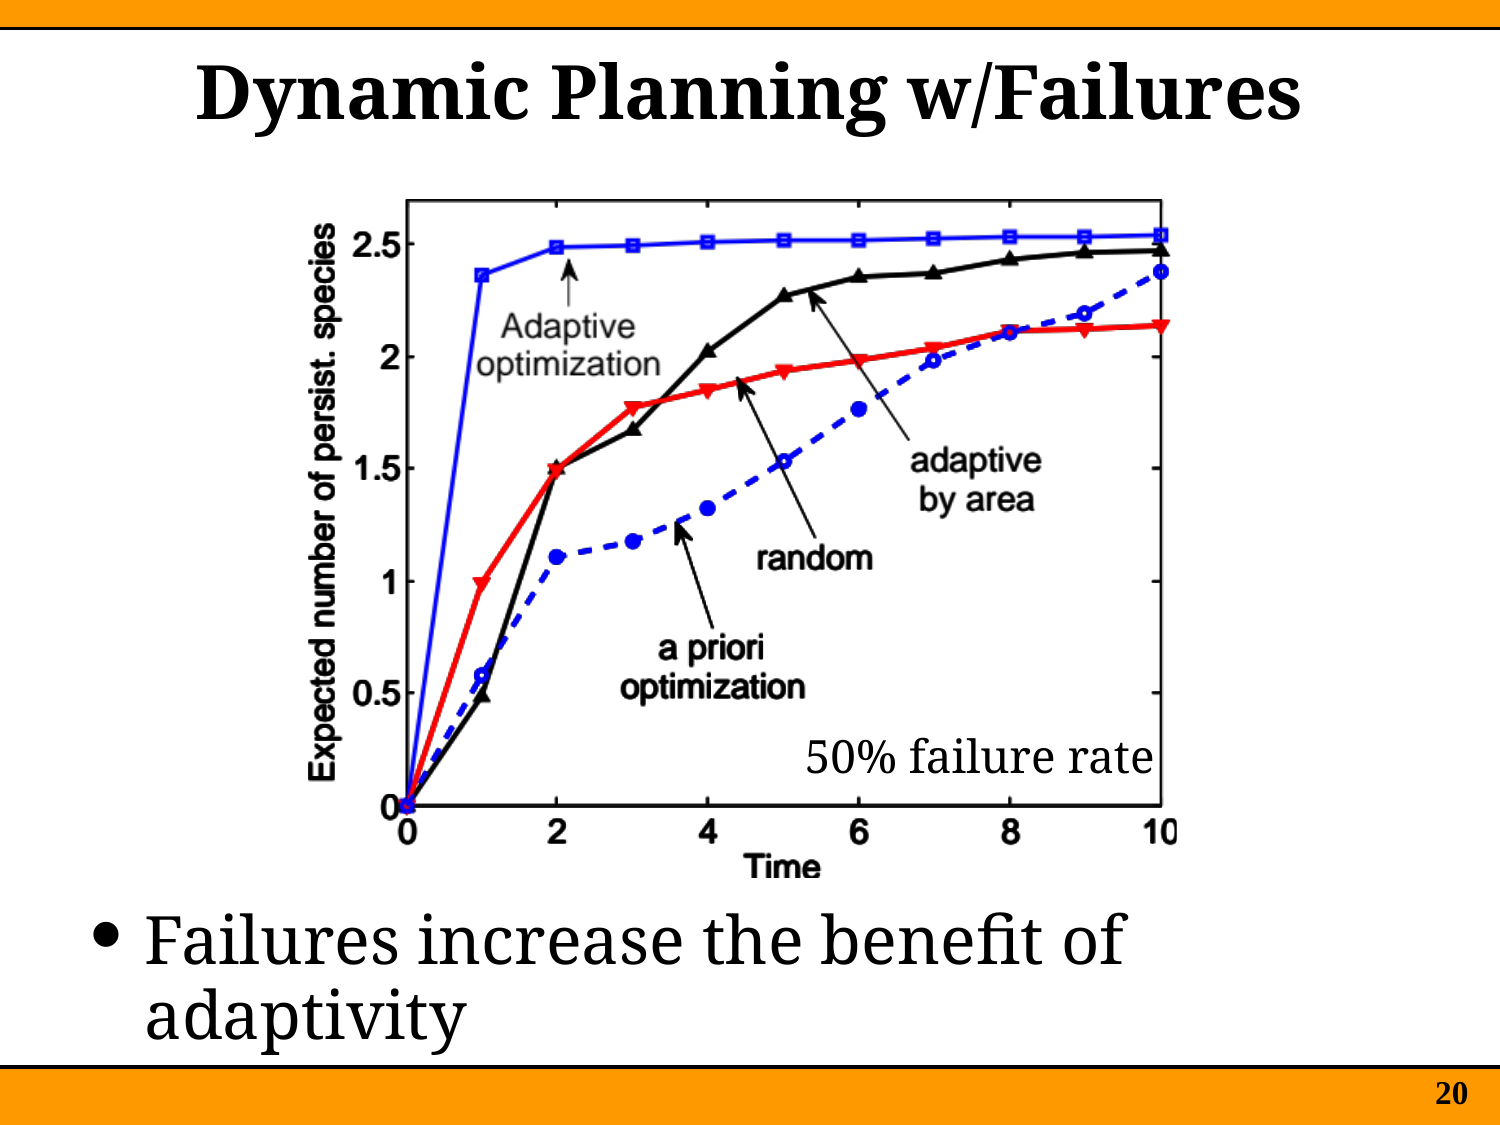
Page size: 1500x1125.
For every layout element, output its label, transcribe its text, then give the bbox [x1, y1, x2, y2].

title Dynamic Planning w/Failures [0, 3, 1500, 191]
list Failures increase the benefit of adaptivity [75, 897, 1424, 1005]
picture [307, 197, 1177, 878]
